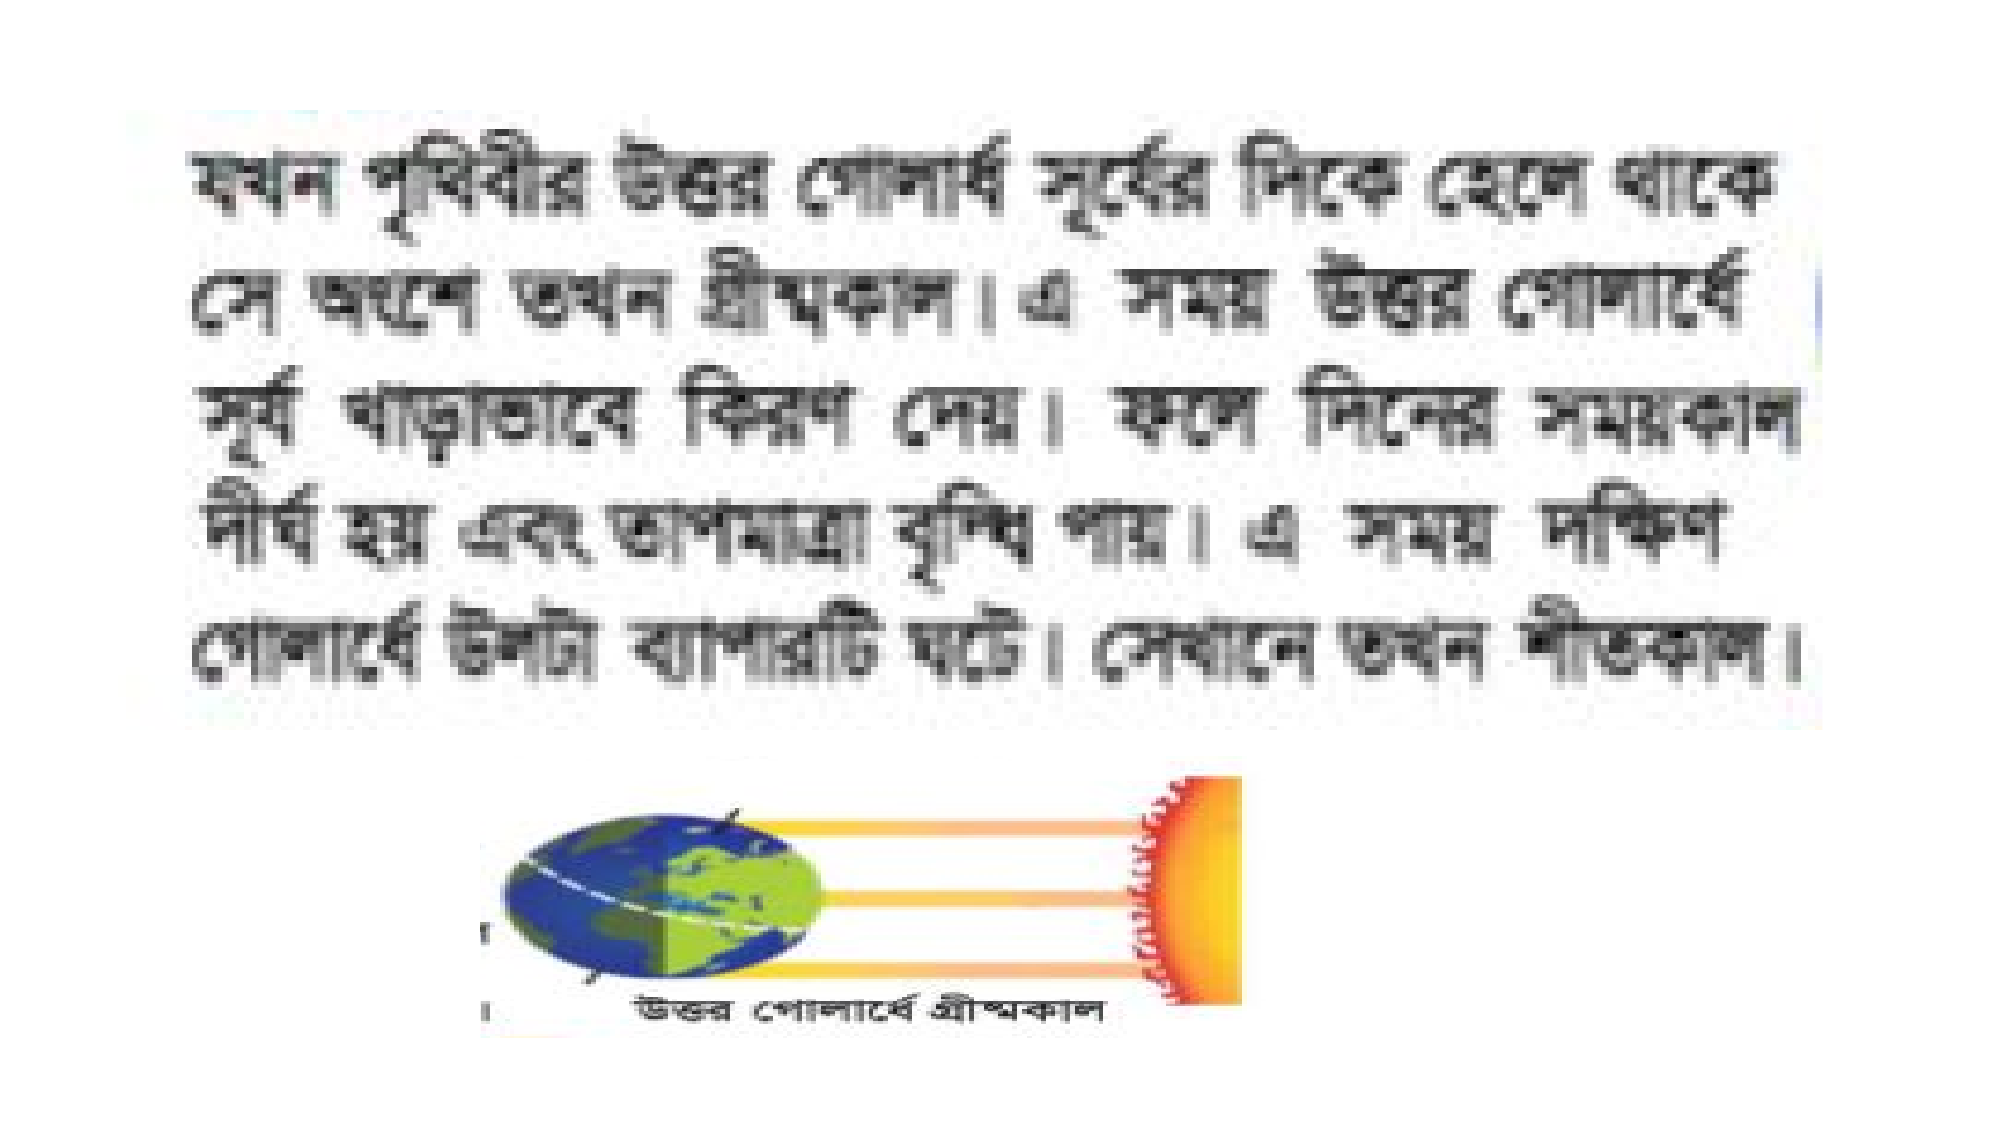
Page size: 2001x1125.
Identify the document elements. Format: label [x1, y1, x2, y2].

picture [109, 110, 1823, 730]
picture [480, 756, 1273, 1038]
